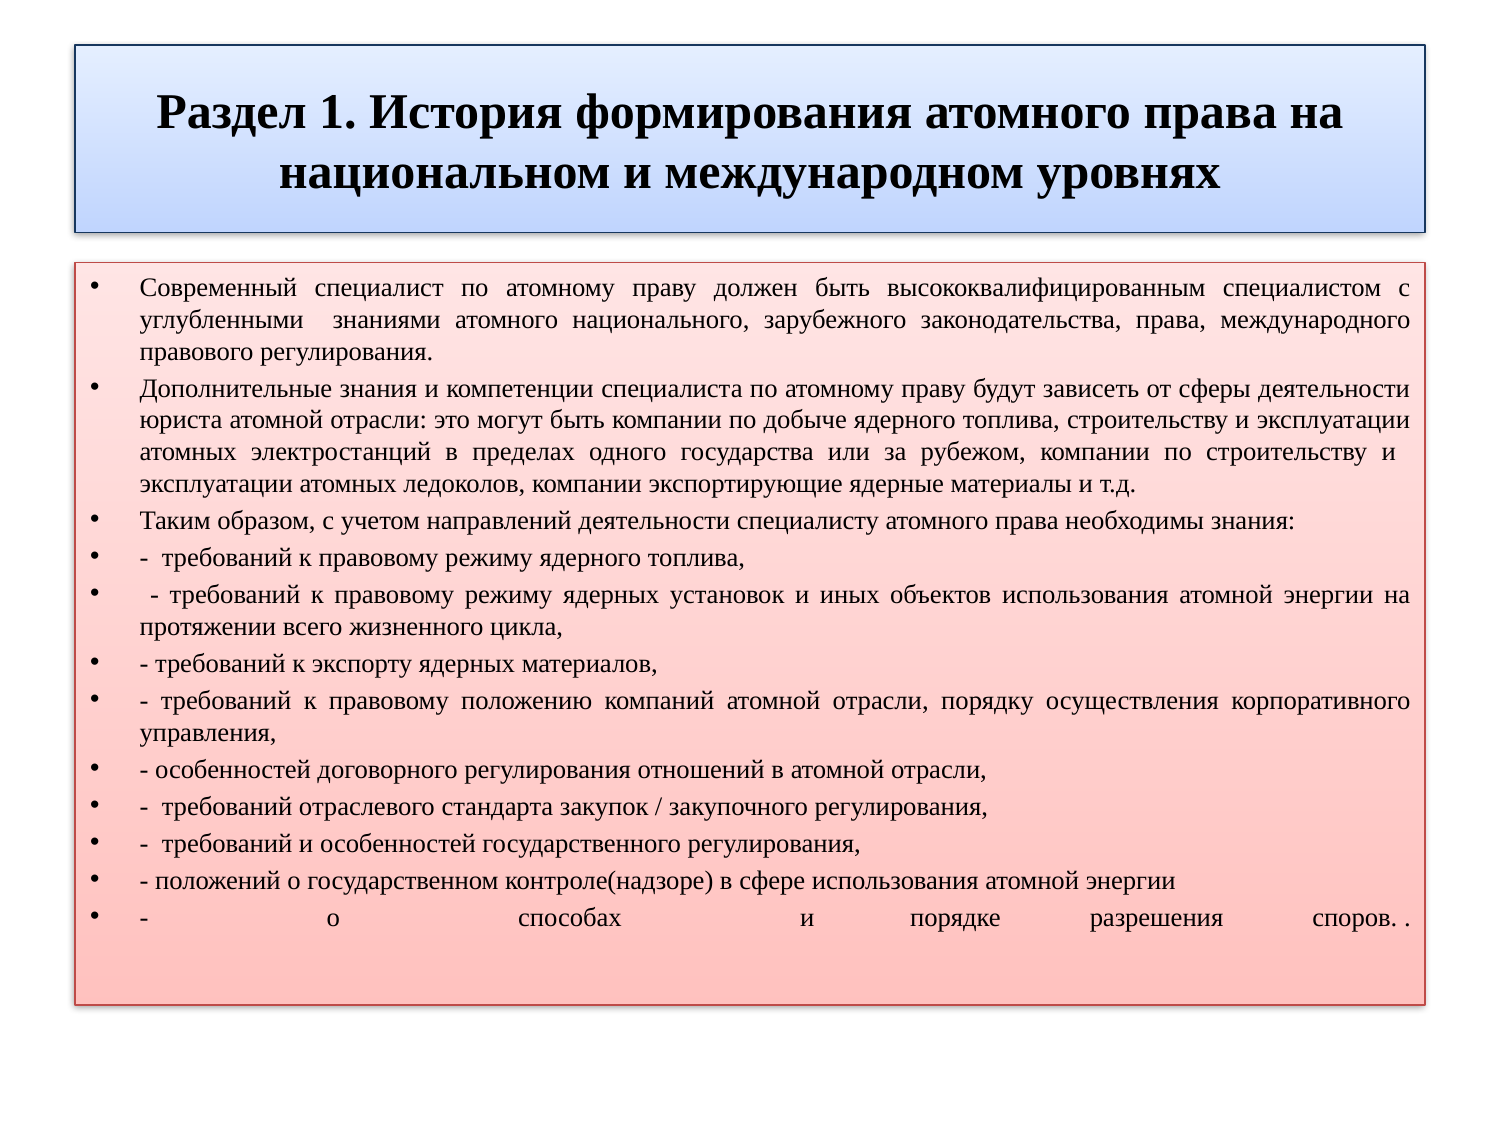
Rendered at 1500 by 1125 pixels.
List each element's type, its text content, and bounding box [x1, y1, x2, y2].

title Раздел 1. История формирования атомного права на национальном и международном уровнях [74, 44, 1426, 233]
list Современный специалист по атомному праву должен быть высококвалифицированным специалистом с углубленными знаниями атомного национального, зарубежного законодательства, права, международного правового регулирования. Дополнительные знания и компетенции специалиста по атомному праву будут зависеть от сферы деятельности юриста атомной отрасли: это могут быть компании по добыче ядерного топлива, строительству и эксплуатации атомных электростанций в пределах одного государства или за рубежом, компании по строительству и эксплуатации атомных ледоколов, компании экспортирующие ядерные материалы и т.д. Таким образом, с учетом направлений деятельности специалисту атомного права необходимы знания: - требований к правовому режиму ядерного топлива, - требований к правовому режиму ядерных установок и иных объектов использования атомной энергии на протяжении всего жизненного цикла, - требований к экспорту ядерных материалов, - требований к правовому положению компаний атомной отрасли, порядку осуществления корпоративного управления, - особенностей договорного регулирования отношений в атомной отрасли, - требований отраслевого стандарта закупок / закупочного регулирования, - требований и особенностей государственного регулирования, - положений о государственном контроле(надзоре) в сфере использования атомной энергии - о способах и порядке разрешения споров. . [74, 262, 1426, 1006]
